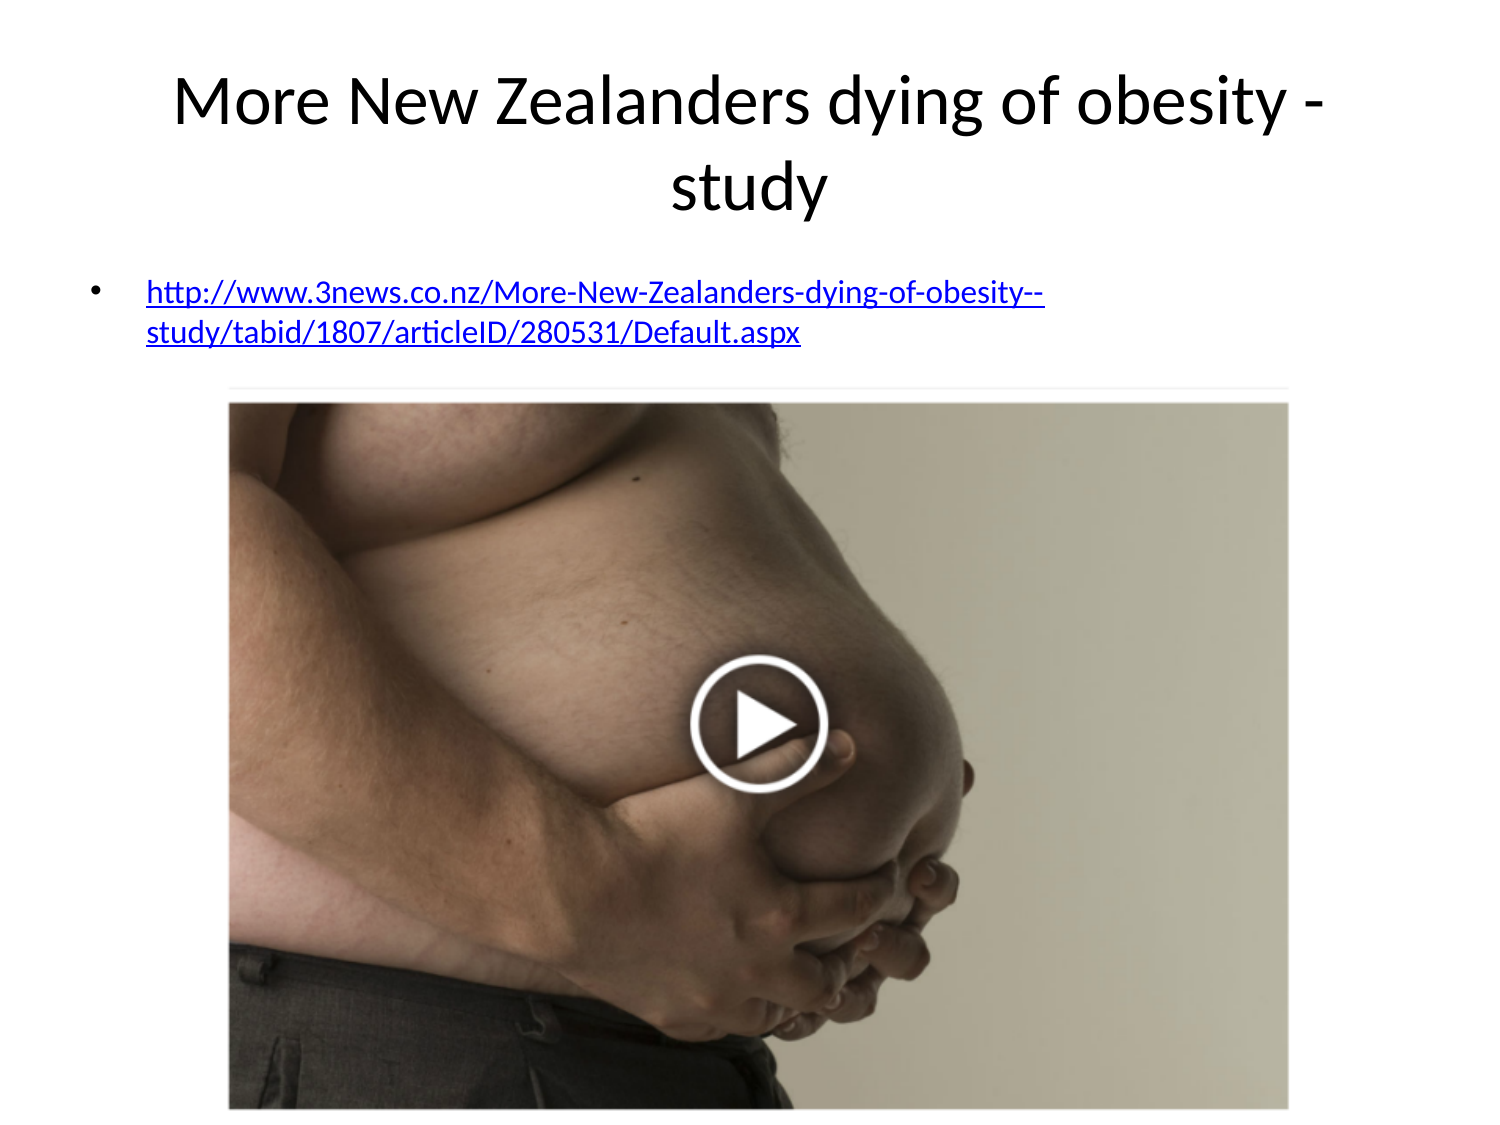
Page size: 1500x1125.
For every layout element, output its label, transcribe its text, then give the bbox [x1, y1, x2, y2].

list http://www.3news.co.nz/More-New-Zealanders-dying-of-obesity--study/tabid/1807/articleID/280531/Default.aspx [75, 262, 1425, 1005]
title More New Zealanders dying of obesity - study [75, 45, 1425, 233]
picture [224, 384, 1297, 1125]
